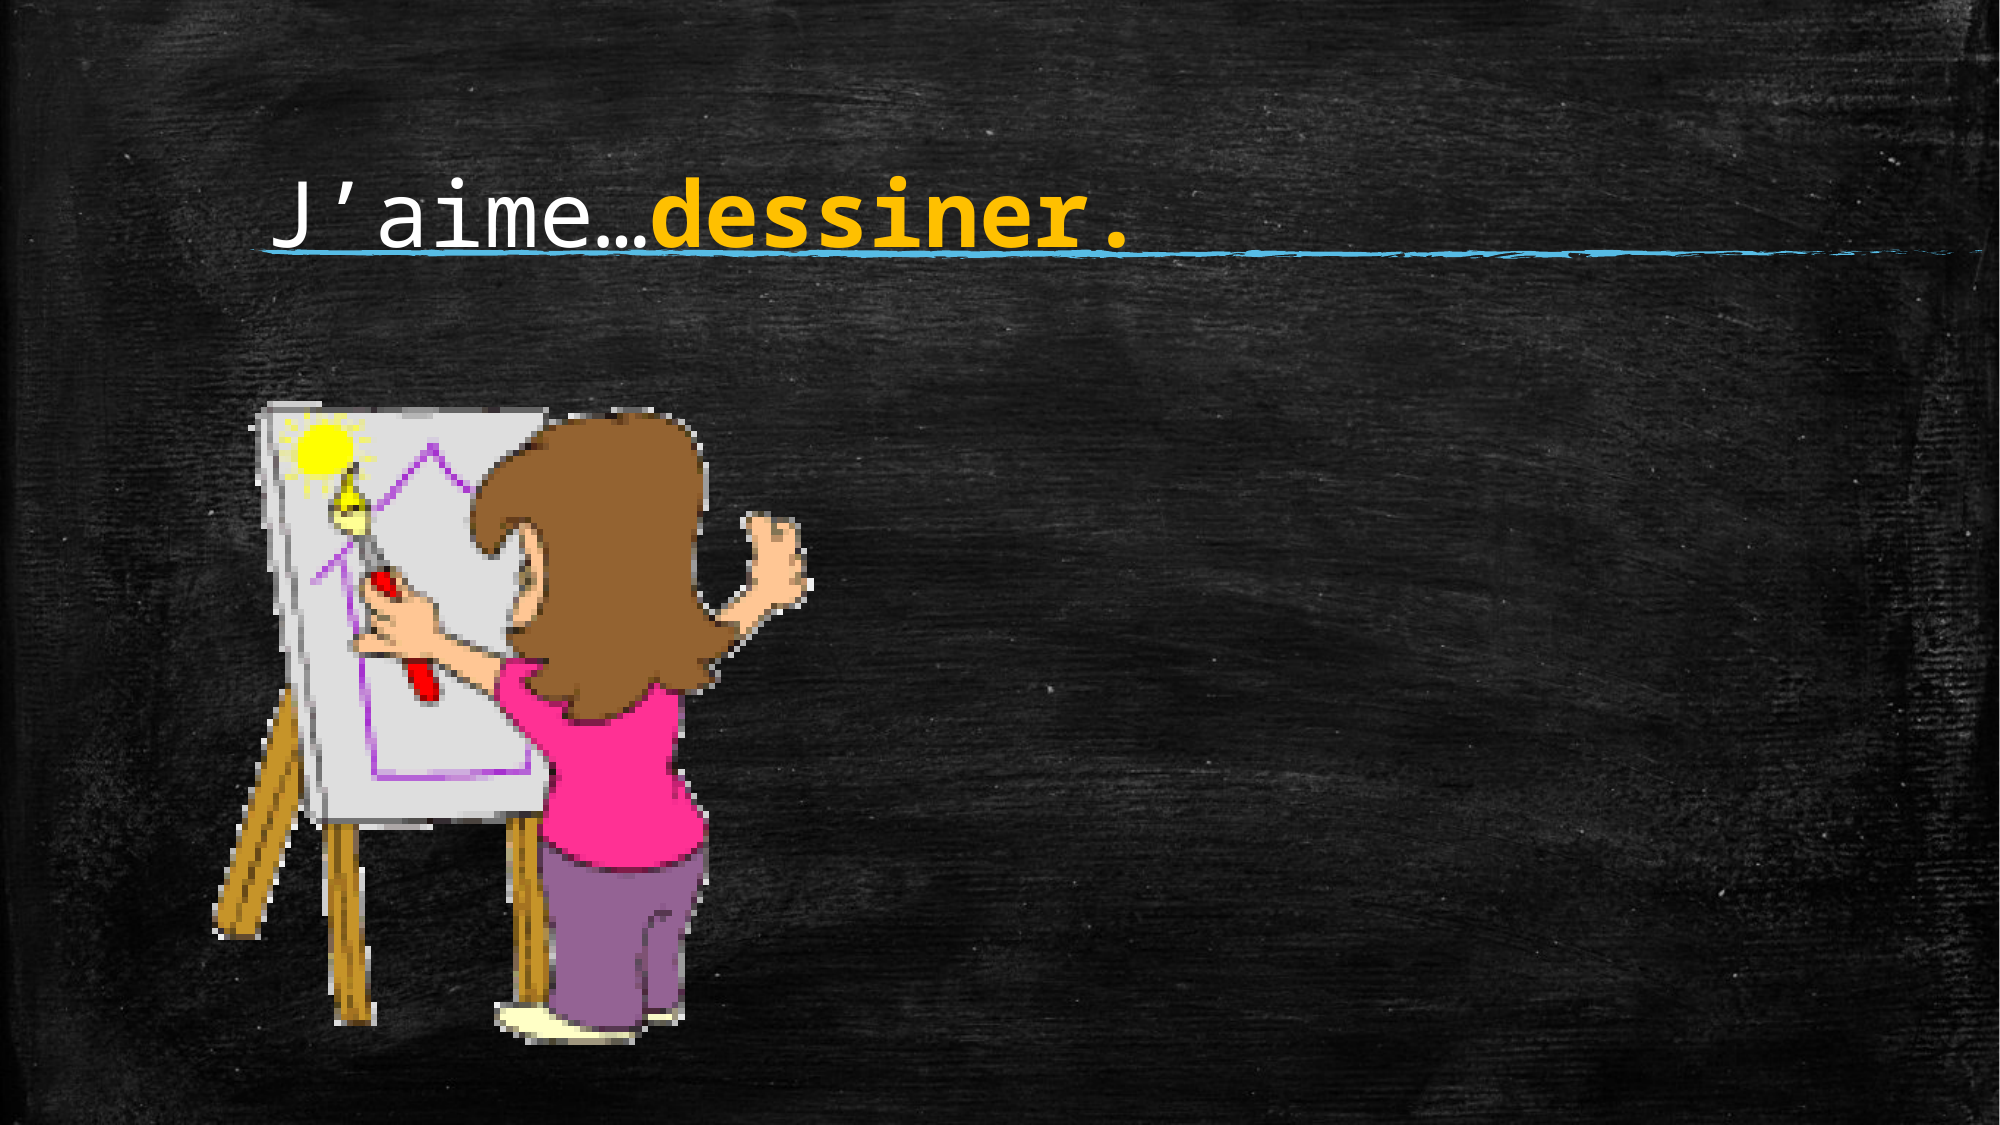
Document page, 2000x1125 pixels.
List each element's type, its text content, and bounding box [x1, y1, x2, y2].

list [212, 401, 813, 1045]
title J’aime…dessiner. [249, 45, 1750, 275]
